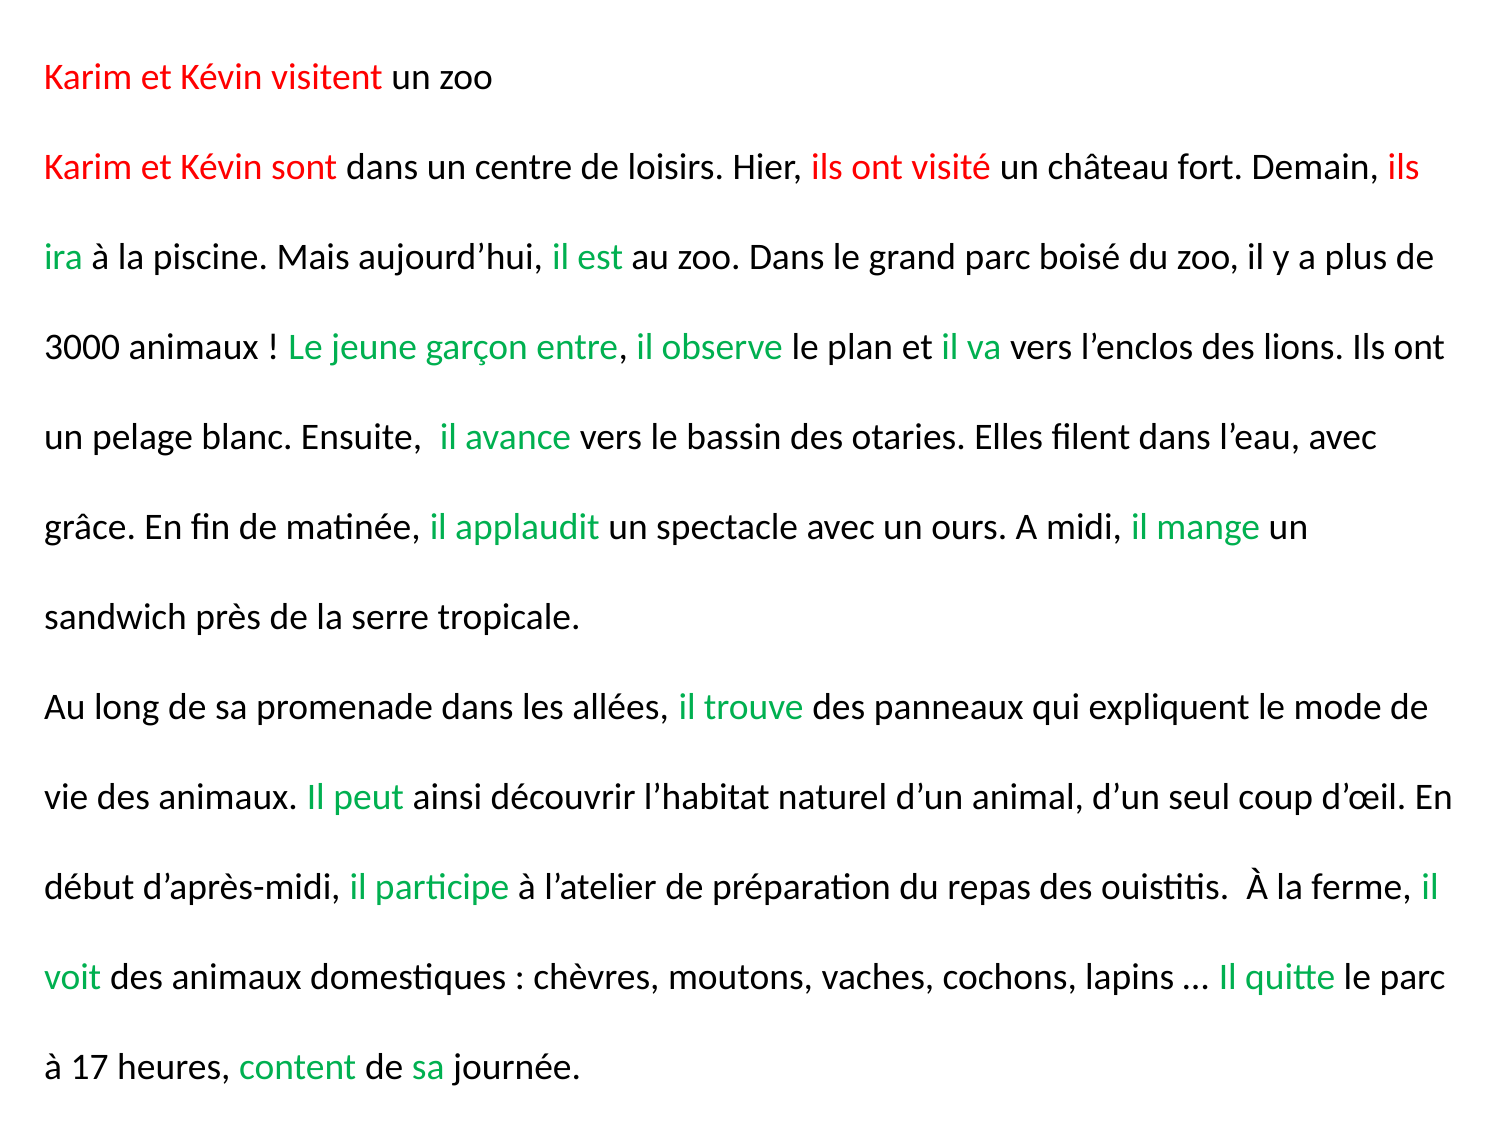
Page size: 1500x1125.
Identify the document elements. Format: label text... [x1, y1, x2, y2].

text_box Karim et Kévin visitent un zoo Karim et Kévin sont dans un centre de loisirs. Hier, ils ont visité un château fort. Demain, ils ira à la piscine. Mais aujourd’hui, il est au zoo. Dans le grand parc boisé du zoo, il y a plus de 3000 animaux ! Le jeune garçon entre, il observe le plan et il va vers l’enclos des lions. Ils ont un pelage blanc. Ensuite, il avance vers le bassin des otaries. Elles filent dans l’eau, avec grâce. En fin de matinée, il applaudit un spectacle avec un ours. A midi, il mange un sandwich près de la serre tropicale. Au long de sa promenade dans les allées, il trouve des panneaux qui expliquent le mode de vie des animaux. Il peut ainsi découvrir l’habitat naturel d’un animal, d’un seul coup d’œil. En début d’après-midi, il participe à l’atelier de préparation du repas des ouistitis. À la ferme, il voit des animaux domestiques : chèvres, moutons, vaches, cochons, lapins … Il quitte le parc à 17 heures, content de sa journée. [29, 0, 1471, 1095]
